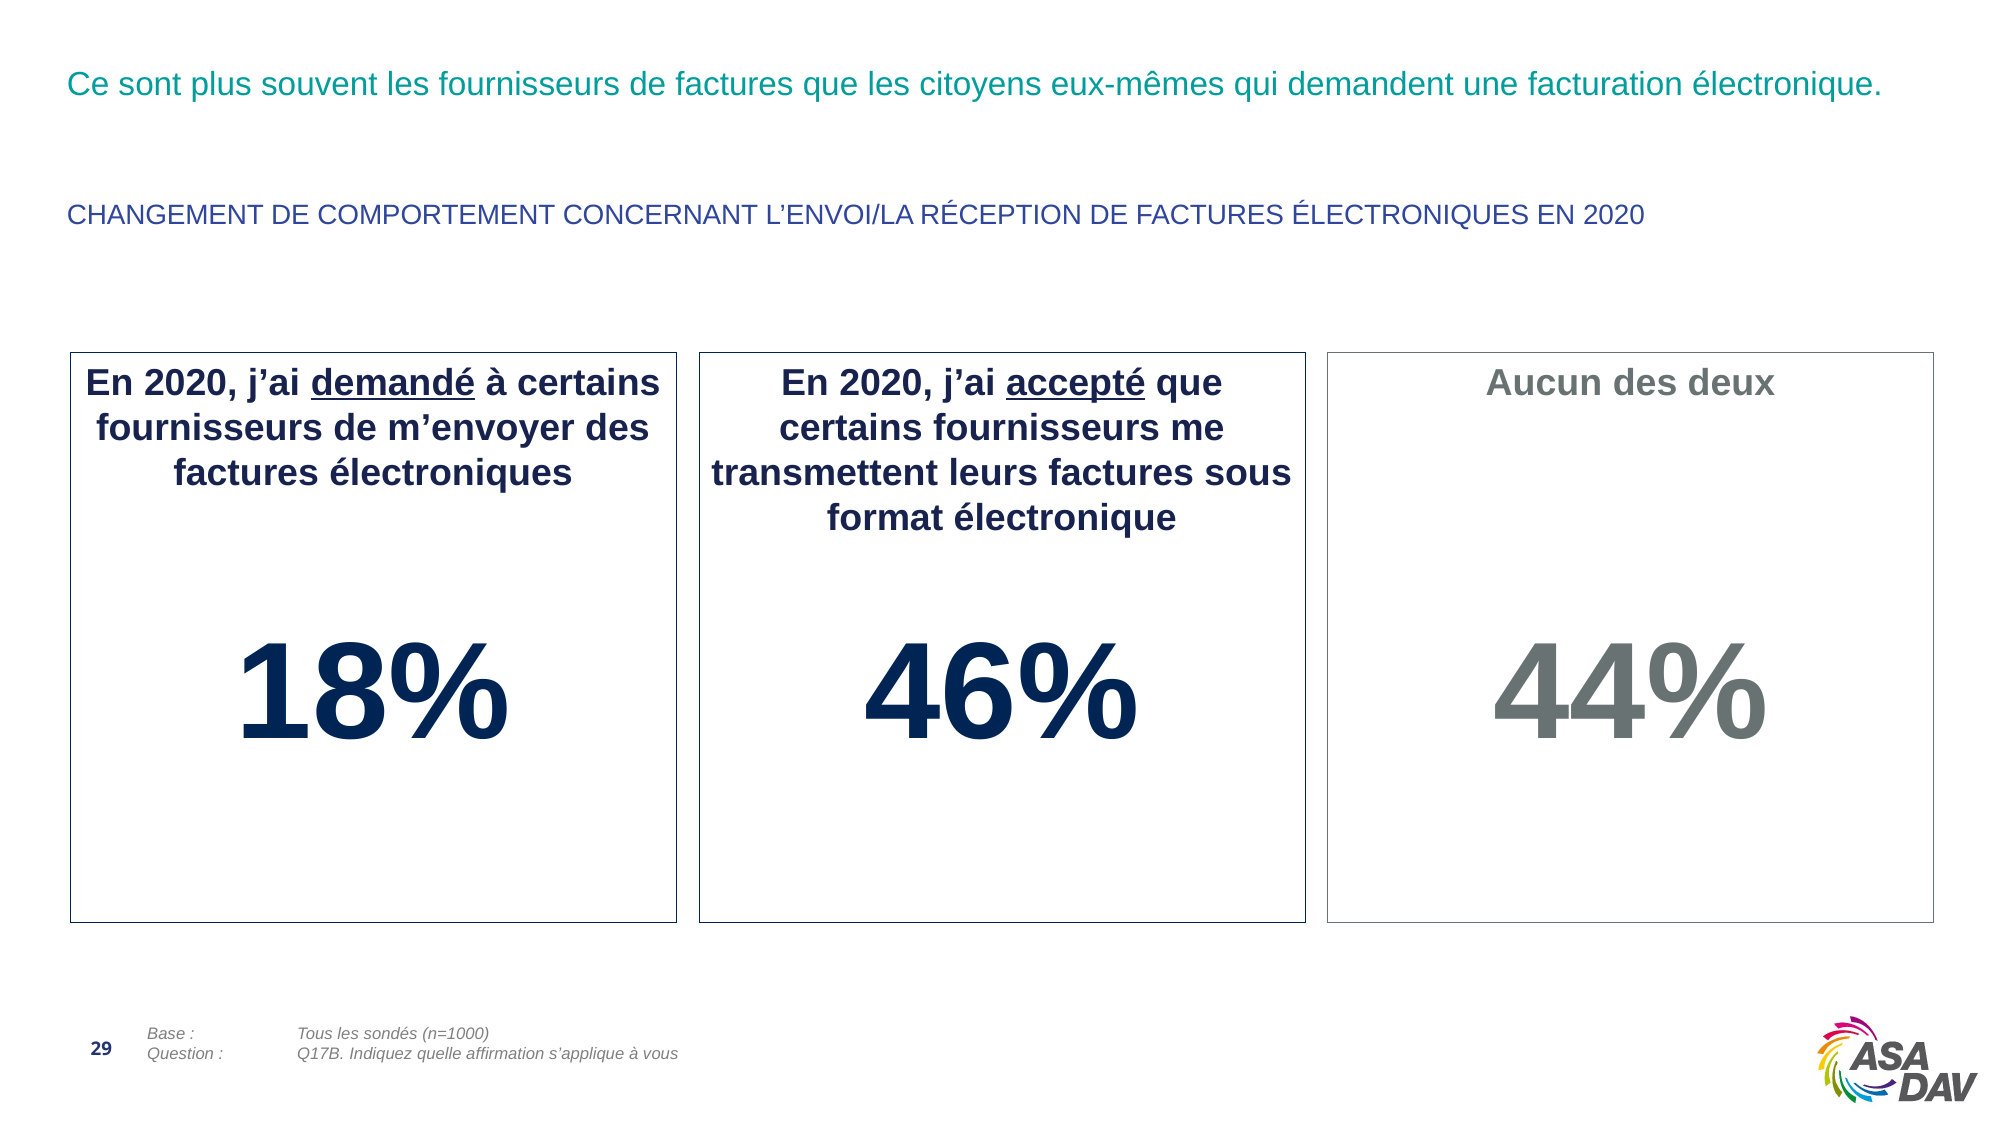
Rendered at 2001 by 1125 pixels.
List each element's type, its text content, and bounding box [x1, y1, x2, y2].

list Ce sont plus souvent les fournisseurs de factures que les citoyens eux-mêmes qui demandent une facturation électronique. [66, 61, 1933, 180]
text_box 44% [1478, 593, 1783, 774]
text_box En 2020, j’ai demandé à certains fournisseurs de m’envoyer des factures électroniques [69, 351, 677, 924]
picture [1812, 1009, 1984, 1110]
title Changement de comportement concernant l’envoi/la réception de factures électroniques en 2020 [66, 180, 1933, 244]
text_box 46% [849, 593, 1155, 774]
text_box 18% [220, 593, 526, 774]
list Base : Tous les sondés (n=1000) Question : Q17B. Indiquez quelle affirmation s’applique à vous [147, 1022, 1801, 1064]
text_box Aucun des deux [1326, 351, 1935, 924]
text_box En 2020, j’ai accepté que certains fournisseurs me transmettent leurs factures sous format électronique [698, 351, 1306, 924]
slide_number 29 [66, 1017, 135, 1083]
